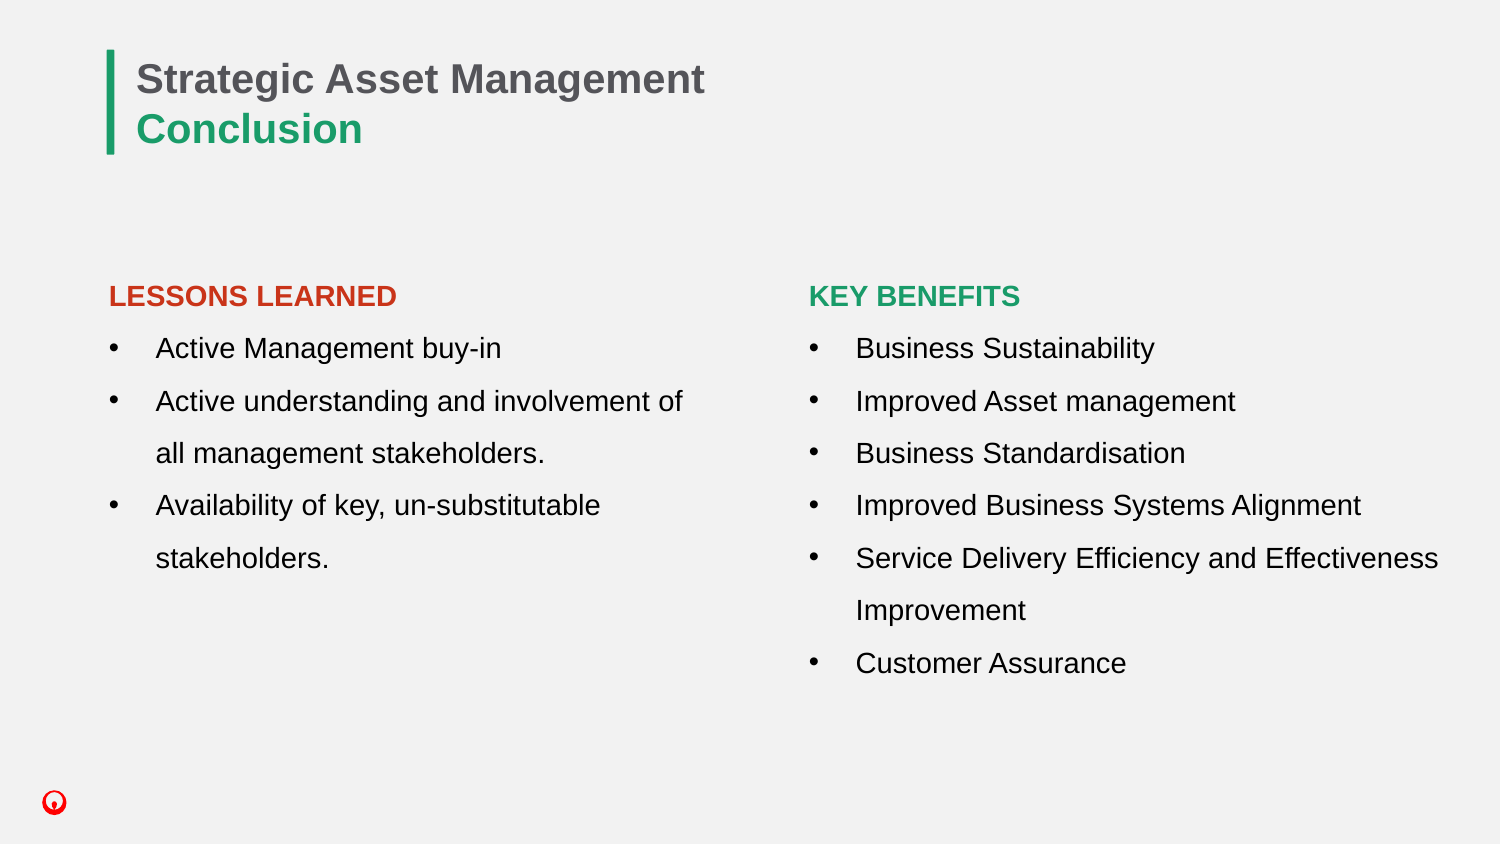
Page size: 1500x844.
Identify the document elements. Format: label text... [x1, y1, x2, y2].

text_box LESSONS LEARNED Active Management buy-in Active understanding and involvement of all management stakeholders. Availability of key, un-substitutable stakeholders. [93, 252, 706, 582]
title Strategic Asset Management Conclusion [121, 41, 1433, 163]
text_box [106, 49, 115, 155]
text_box [72, 169, 553, 421]
text_box KEY BENEFITS Business Sustainability Improved Asset management Business Standardisation Improved Business Systems Alignment Service Delivery Efficiency and Effectiveness Improvement Customer Assurance [794, 252, 1468, 722]
